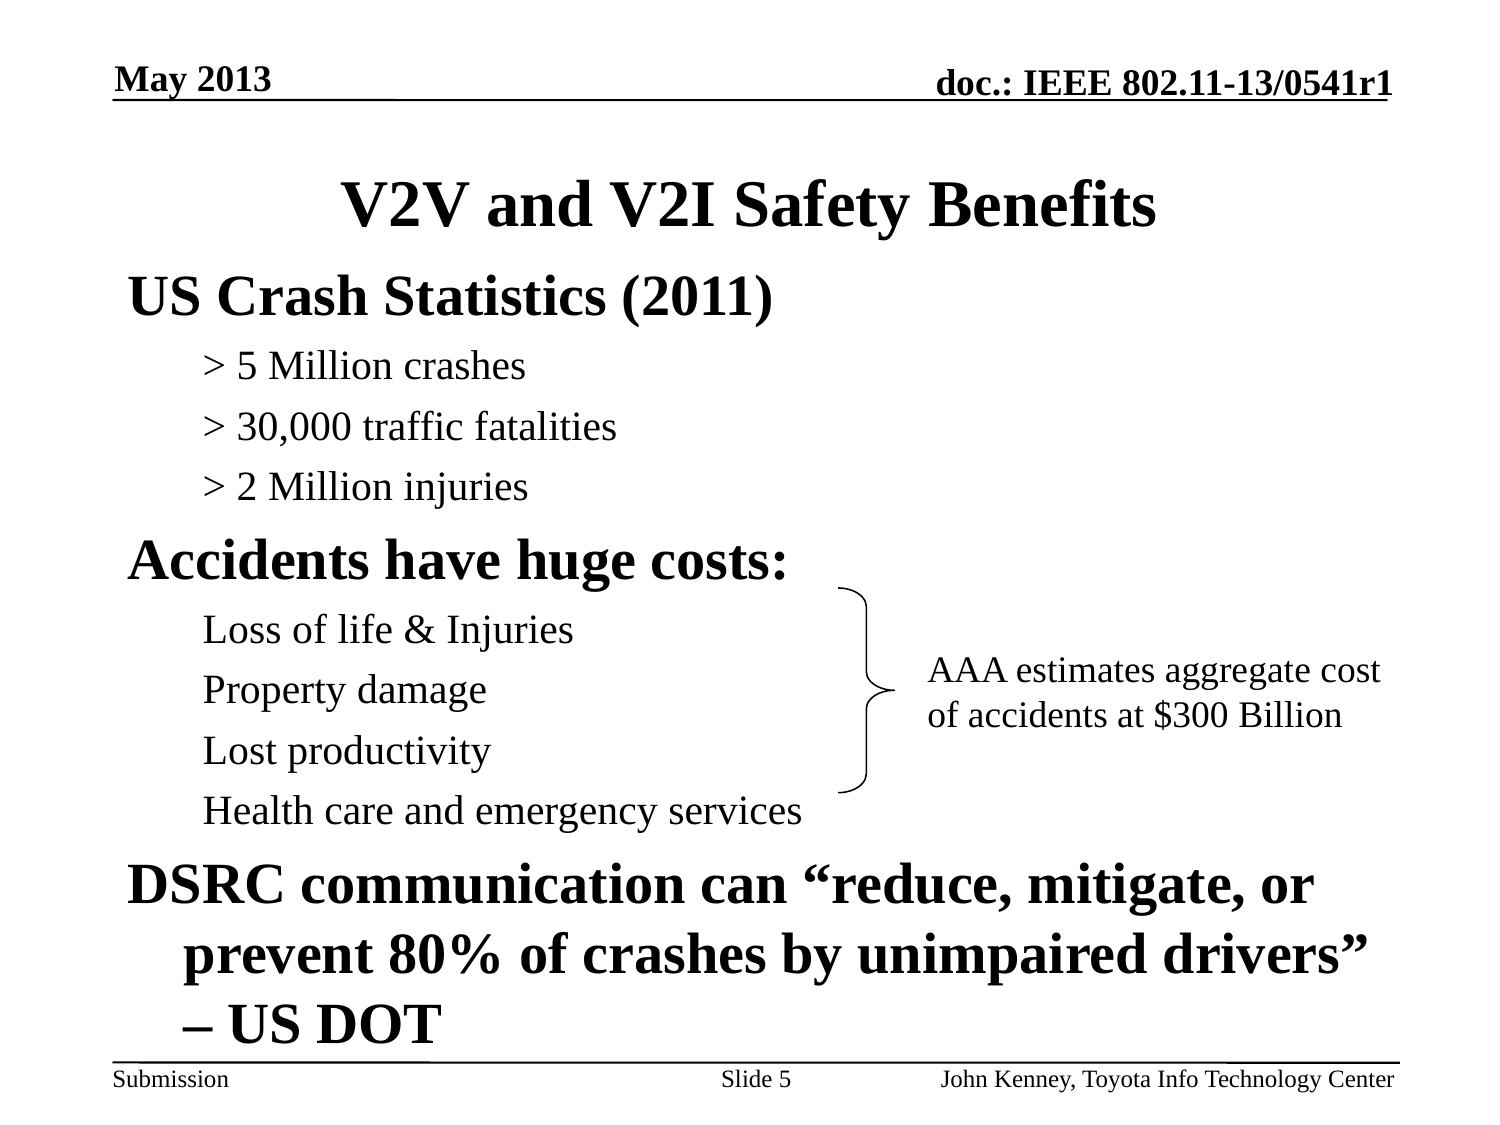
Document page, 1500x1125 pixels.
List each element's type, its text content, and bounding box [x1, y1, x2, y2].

text_box AAA estimates aggregate cost of accidents at $300 Billion [912, 637, 1413, 743]
text_box [838, 587, 895, 793]
slide_number Slide 5 [712, 1061, 800, 1123]
footer John Kenney, Toyota Info Technology Center [878, 1061, 1402, 1093]
title V2V and V2I Safety Benefits [112, 112, 1388, 249]
list US Crash Statistics (2011) > 5 Million crashes > 30,000 traffic fatalities > 2 Million injuries Accidents have huge costs: Loss of life & Injuries Property damage Lost productivity Health care and emergency services DSRC communication can “reduce, mitigate, or prevent 80% of crashes by unimpaired drivers” – US DOT [112, 249, 1388, 925]
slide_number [114, 54, 423, 100]
